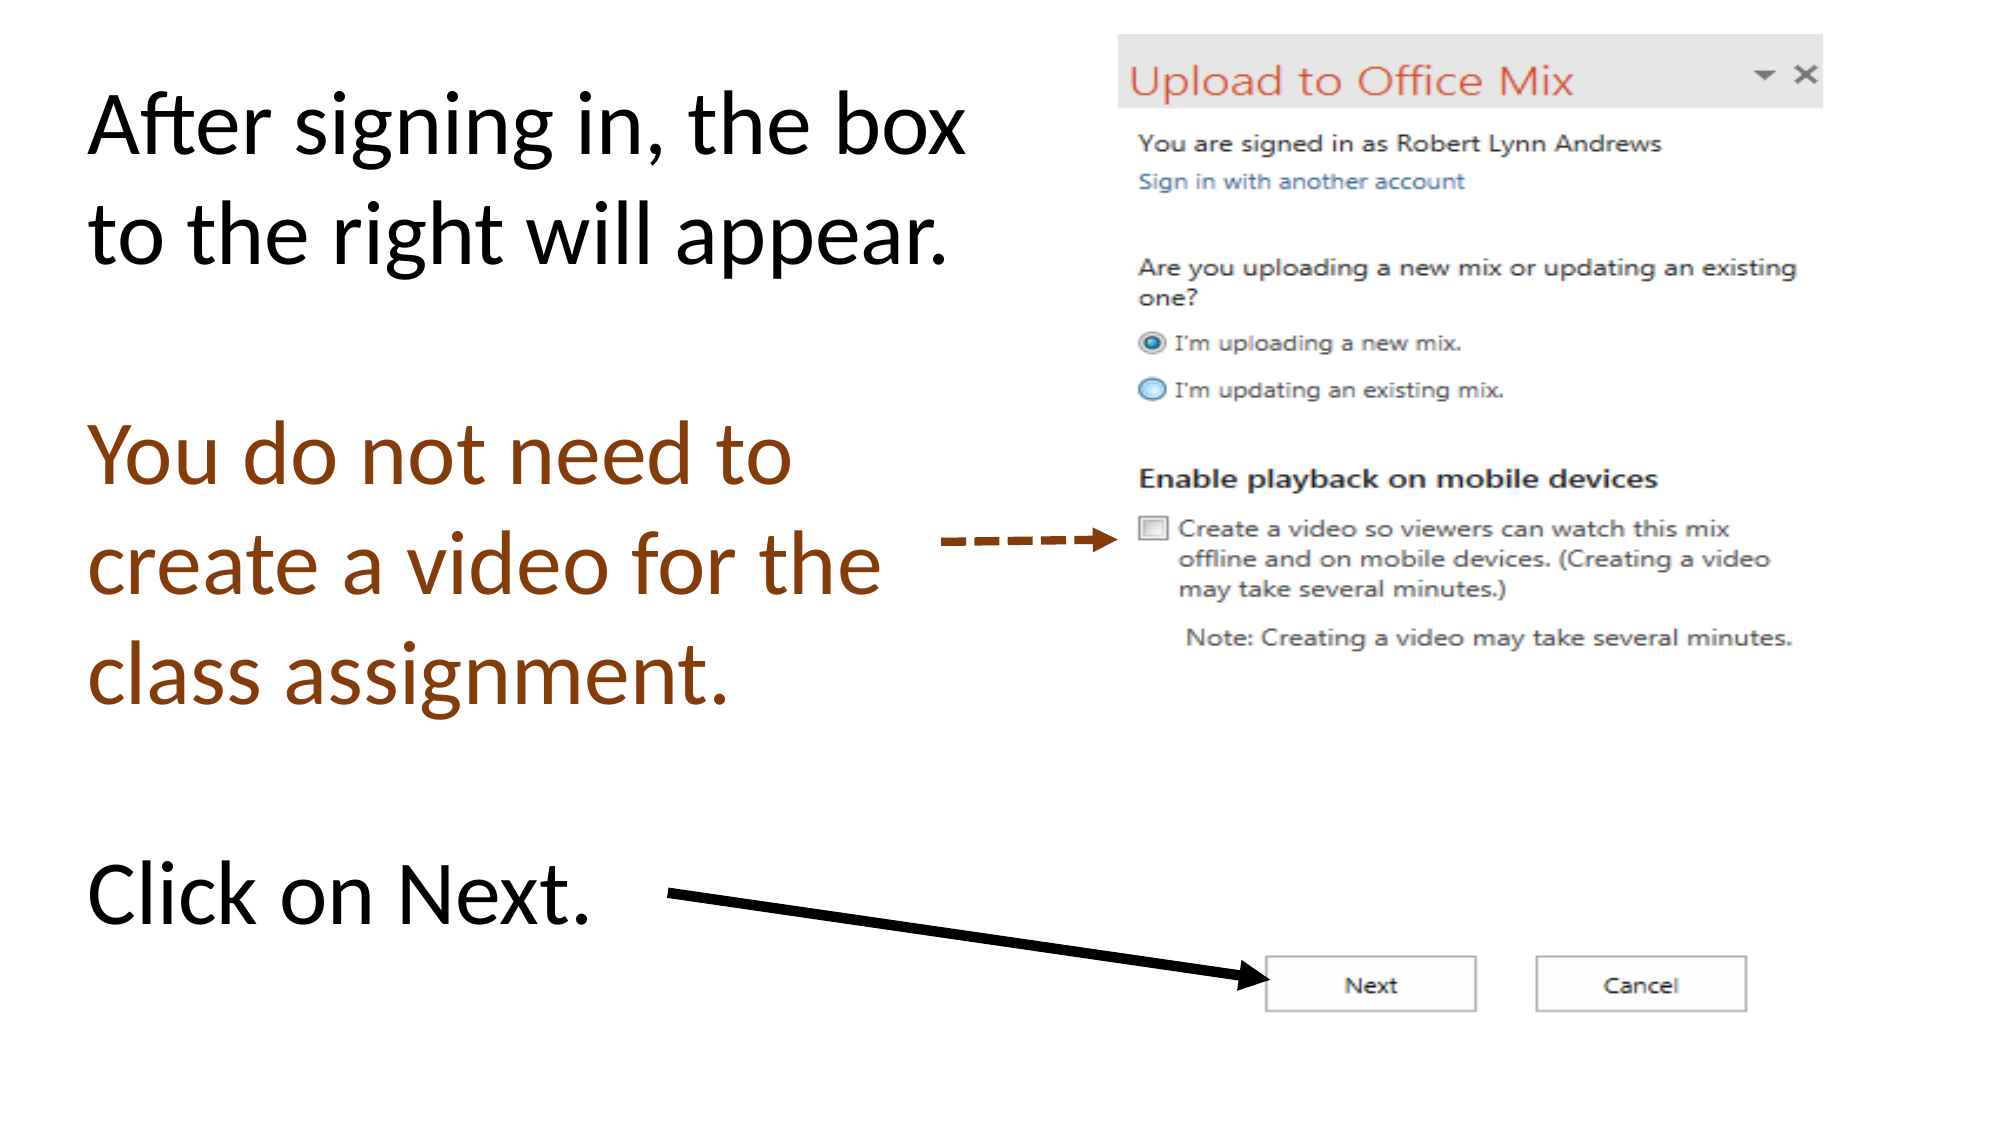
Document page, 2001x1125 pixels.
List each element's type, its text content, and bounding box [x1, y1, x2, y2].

text_box After signing in, the box to the right will appear. You do not need to create a video for the class assignment. Click on Next. [72, 55, 1014, 1040]
picture [1117, 33, 1824, 1046]
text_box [667, 892, 1271, 980]
